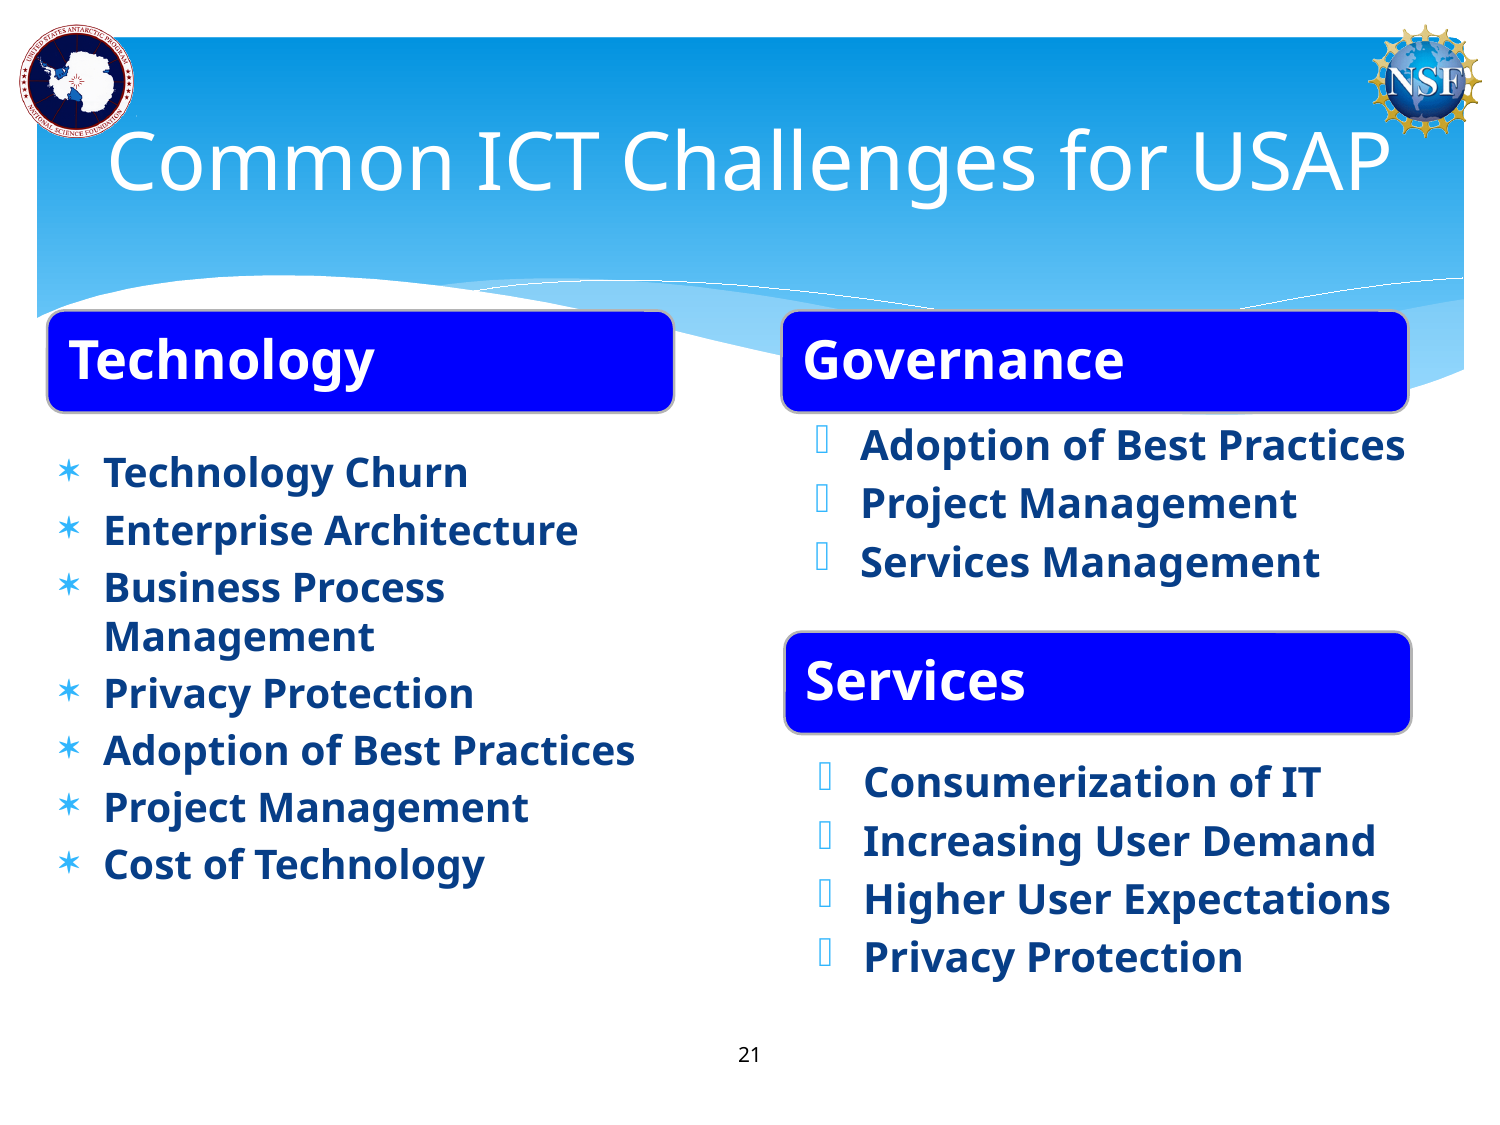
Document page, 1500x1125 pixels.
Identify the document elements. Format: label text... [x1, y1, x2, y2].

picture [1368, 24, 1482, 138]
title Common ICT Challenges for USAP [75, 55, 1425, 261]
picture [1415, 42, 1421, 50]
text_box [784, 631, 1412, 735]
text_box Adoption of Best Practices Project Management Services Management [800, 411, 1428, 613]
slide_number 21 [654, 1025, 846, 1086]
picture [16, 24, 137, 138]
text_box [781, 310, 1409, 413]
text_box Consumerization of IT Increasing User Demand Higher User Expectations Privacy Protection [803, 748, 1431, 1054]
text_box Technology Churn Enterprise Architecture Business Process Management Privacy Protection Adoption of Best Practices Project Management Cost of Technology [44, 439, 672, 897]
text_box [46, 310, 675, 413]
